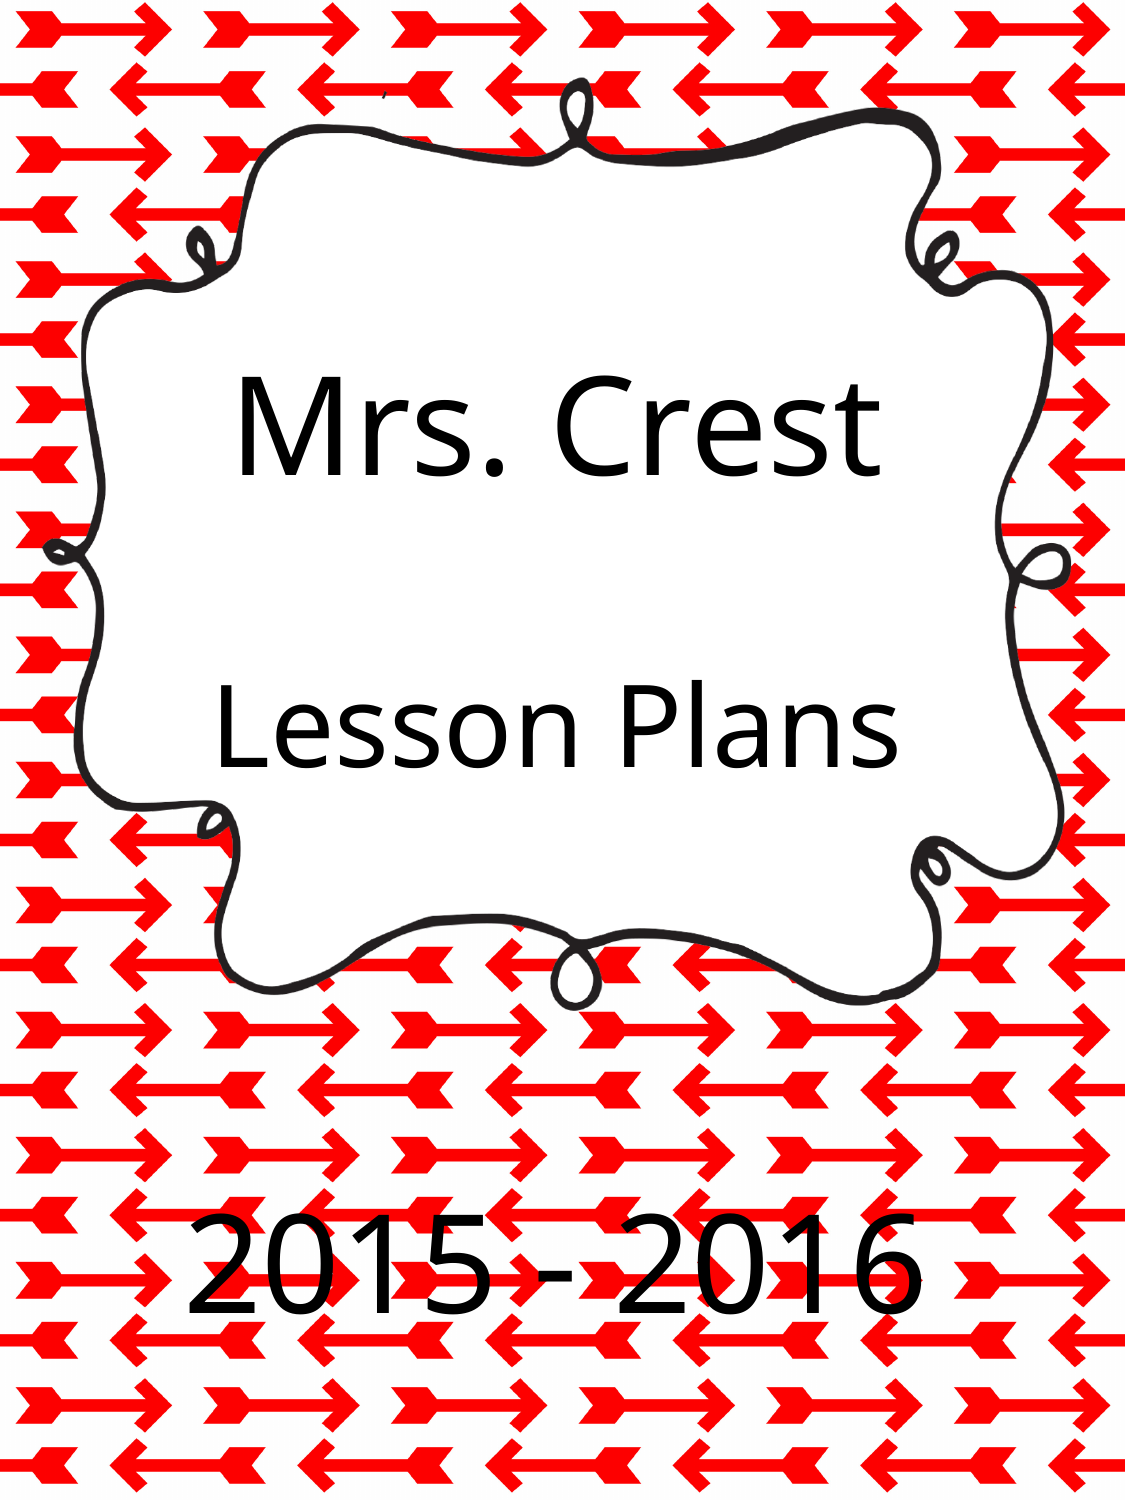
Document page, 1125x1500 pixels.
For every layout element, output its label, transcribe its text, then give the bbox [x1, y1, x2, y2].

picture [0, 0, 1125, 1500]
text_box 2015 - 2016 [68, 1168, 1044, 1348]
